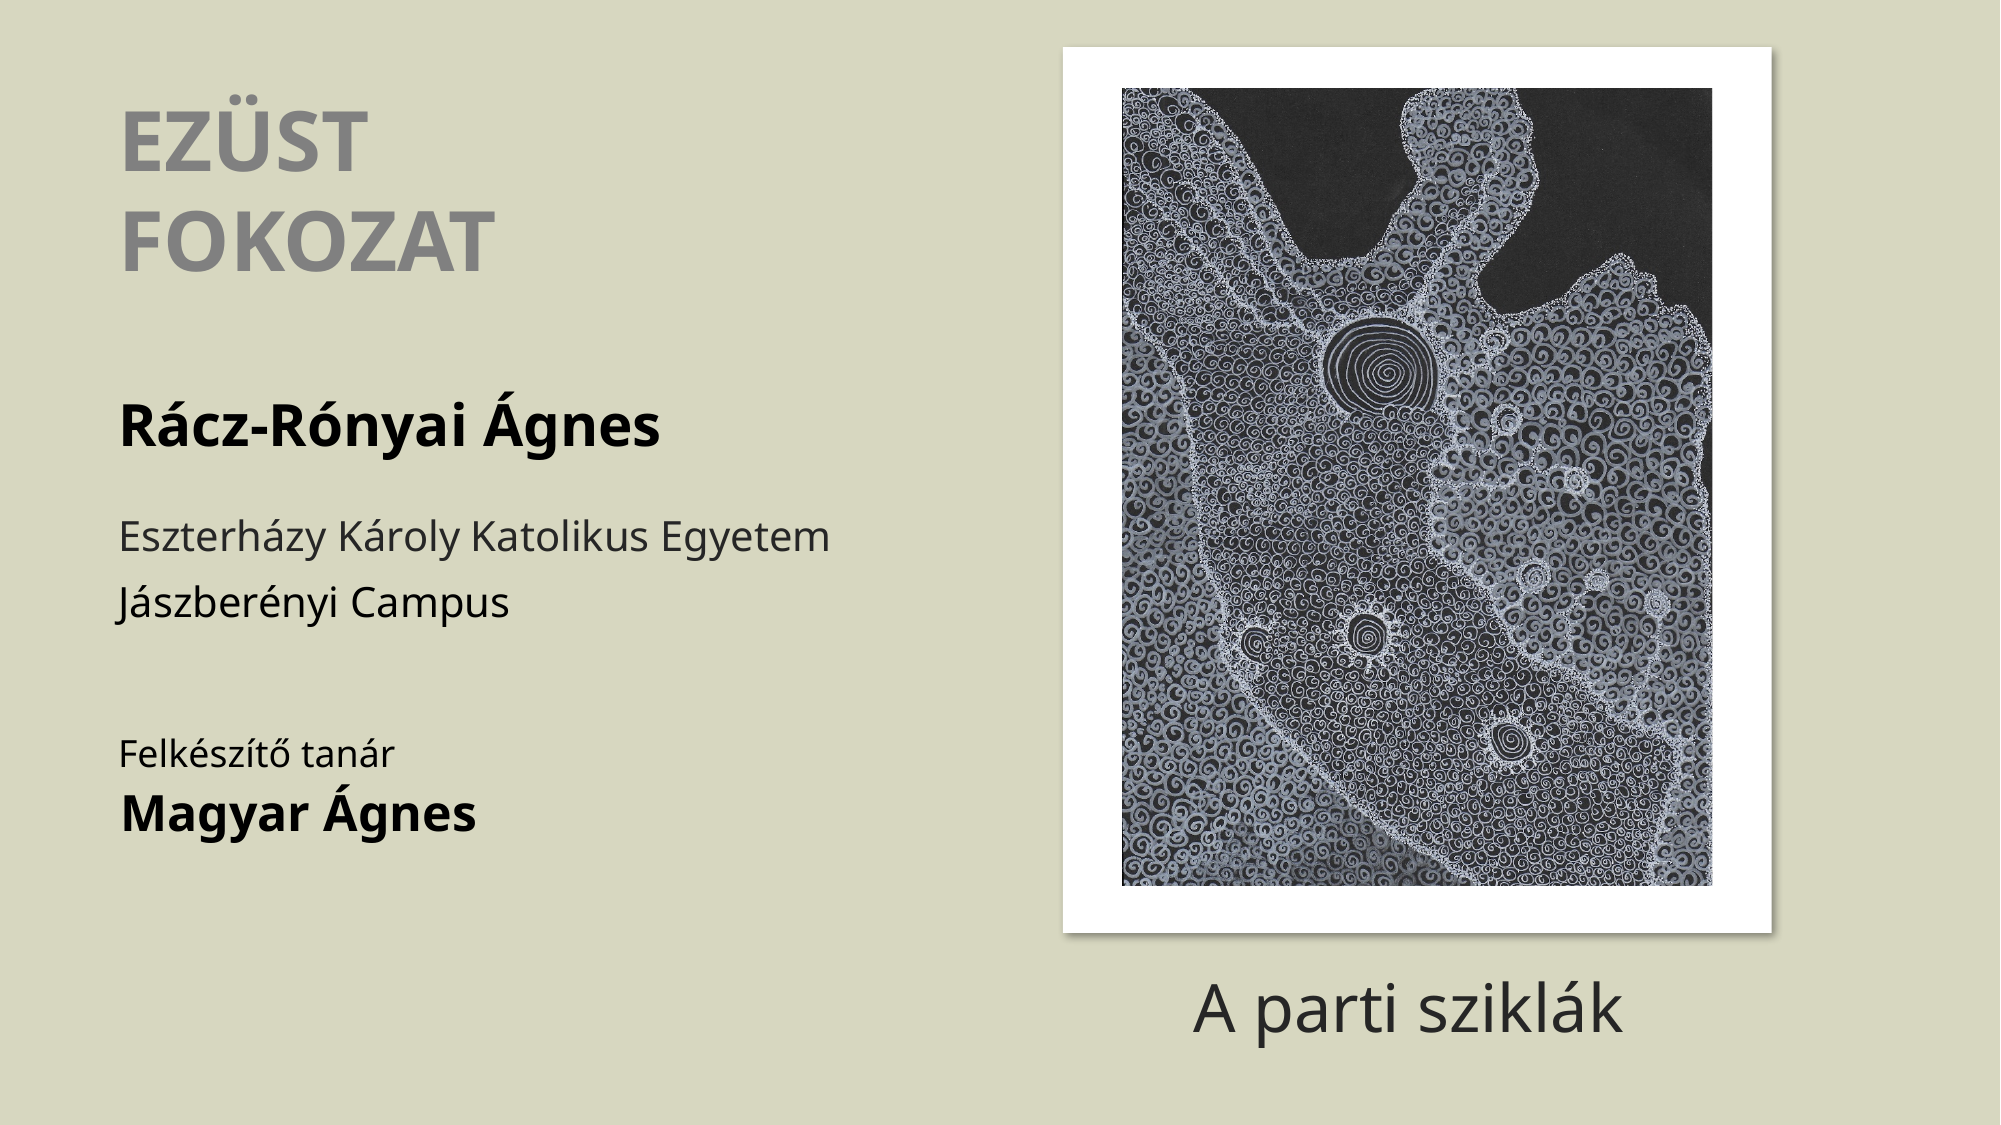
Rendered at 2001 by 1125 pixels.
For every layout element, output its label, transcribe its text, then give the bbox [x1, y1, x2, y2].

list Rácz-Rónyai Ágnes [118, 396, 857, 515]
list Eszterházy Károly Katolikus Egyetem Jászberényi Campus [118, 515, 857, 694]
list Magyar Ágnes [120, 788, 859, 907]
list A parti sziklák [885, 974, 1949, 1093]
picture [1122, 88, 1713, 886]
